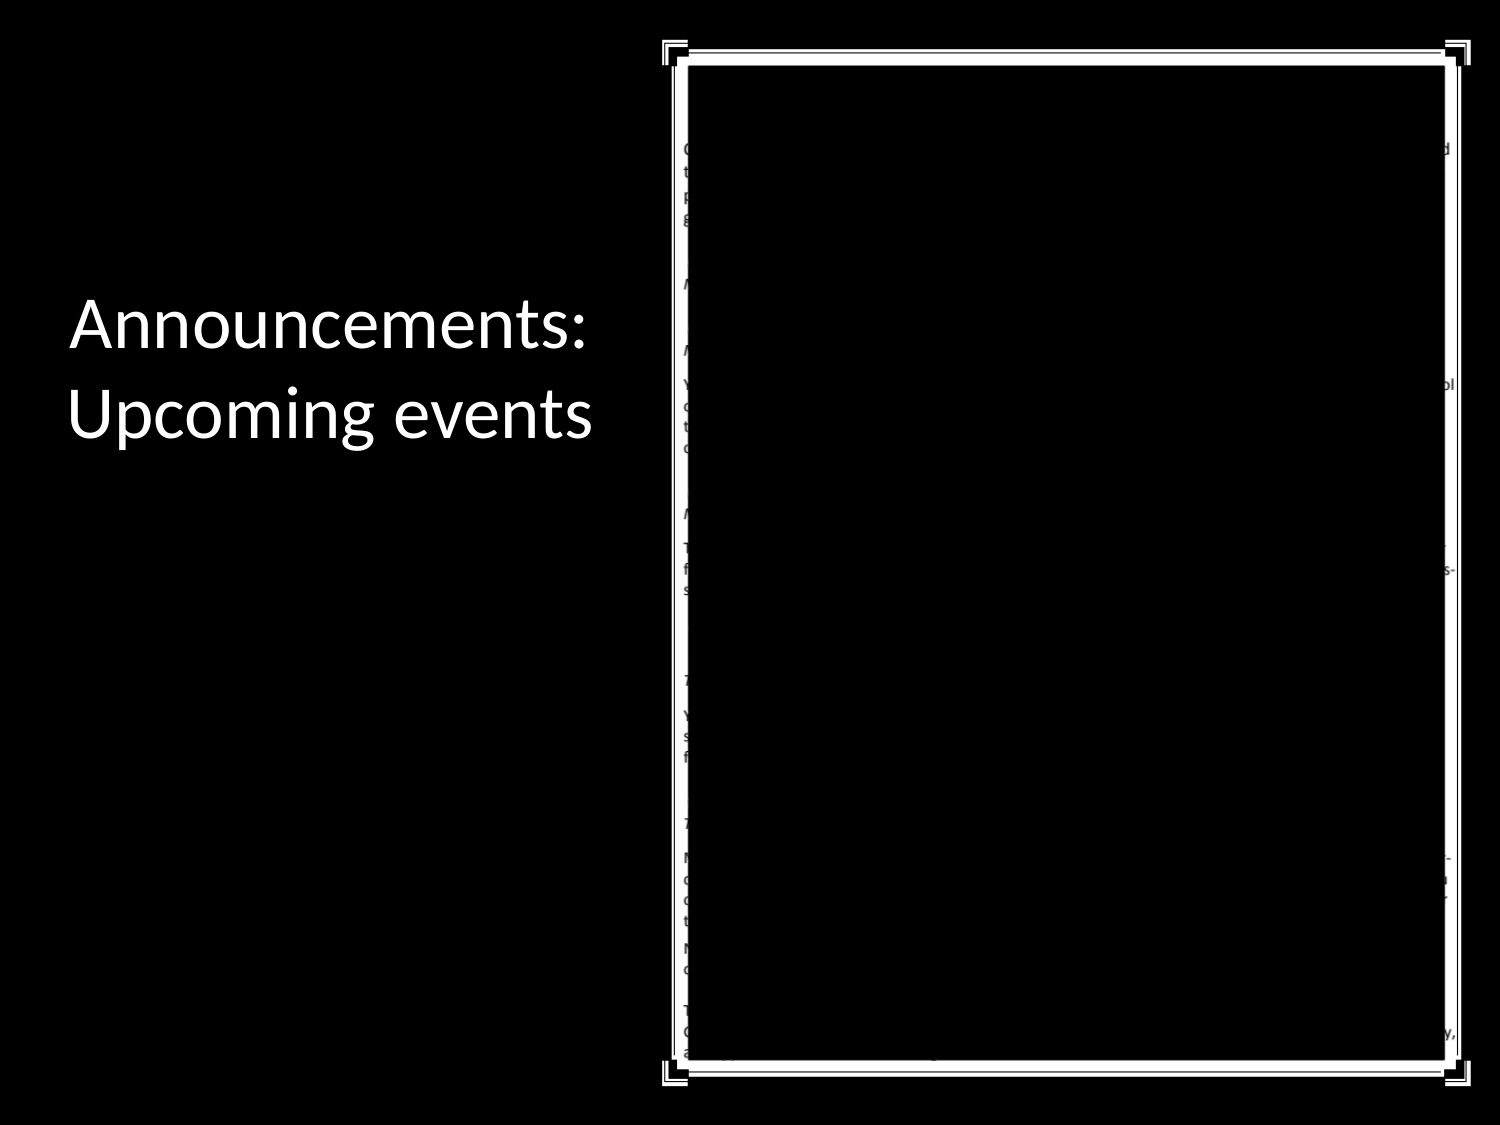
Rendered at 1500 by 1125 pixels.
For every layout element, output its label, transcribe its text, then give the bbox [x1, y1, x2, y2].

picture [630, 0, 1500, 1125]
title Announcements: Upcoming events [14, 45, 625, 683]
